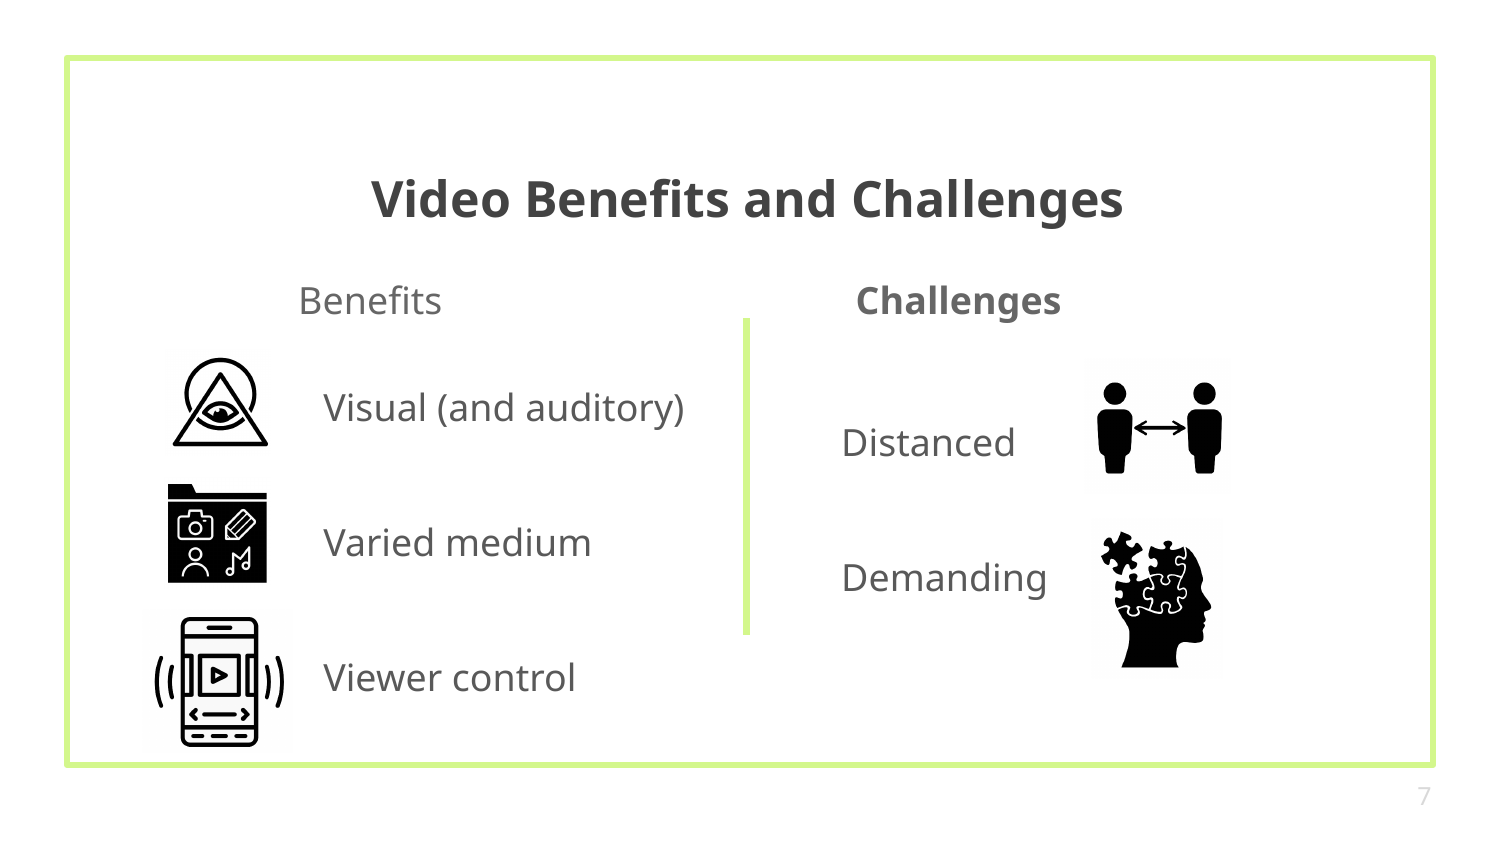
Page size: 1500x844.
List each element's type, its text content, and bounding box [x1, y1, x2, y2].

picture [163, 476, 271, 589]
title Video Benefits and Challenges [0, 152, 1498, 232]
picture [1084, 358, 1231, 495]
title Challenges [840, 231, 1361, 337]
slide_number ‹#› [1402, 764, 1493, 830]
picture [1091, 517, 1224, 680]
title Benefits [283, 231, 804, 337]
picture [142, 609, 293, 753]
subtitle Visual (and auditory) Varied medium Viewer control [308, 369, 760, 718]
picture [164, 349, 271, 456]
subtitle Distanced Demanding [826, 358, 1247, 707]
